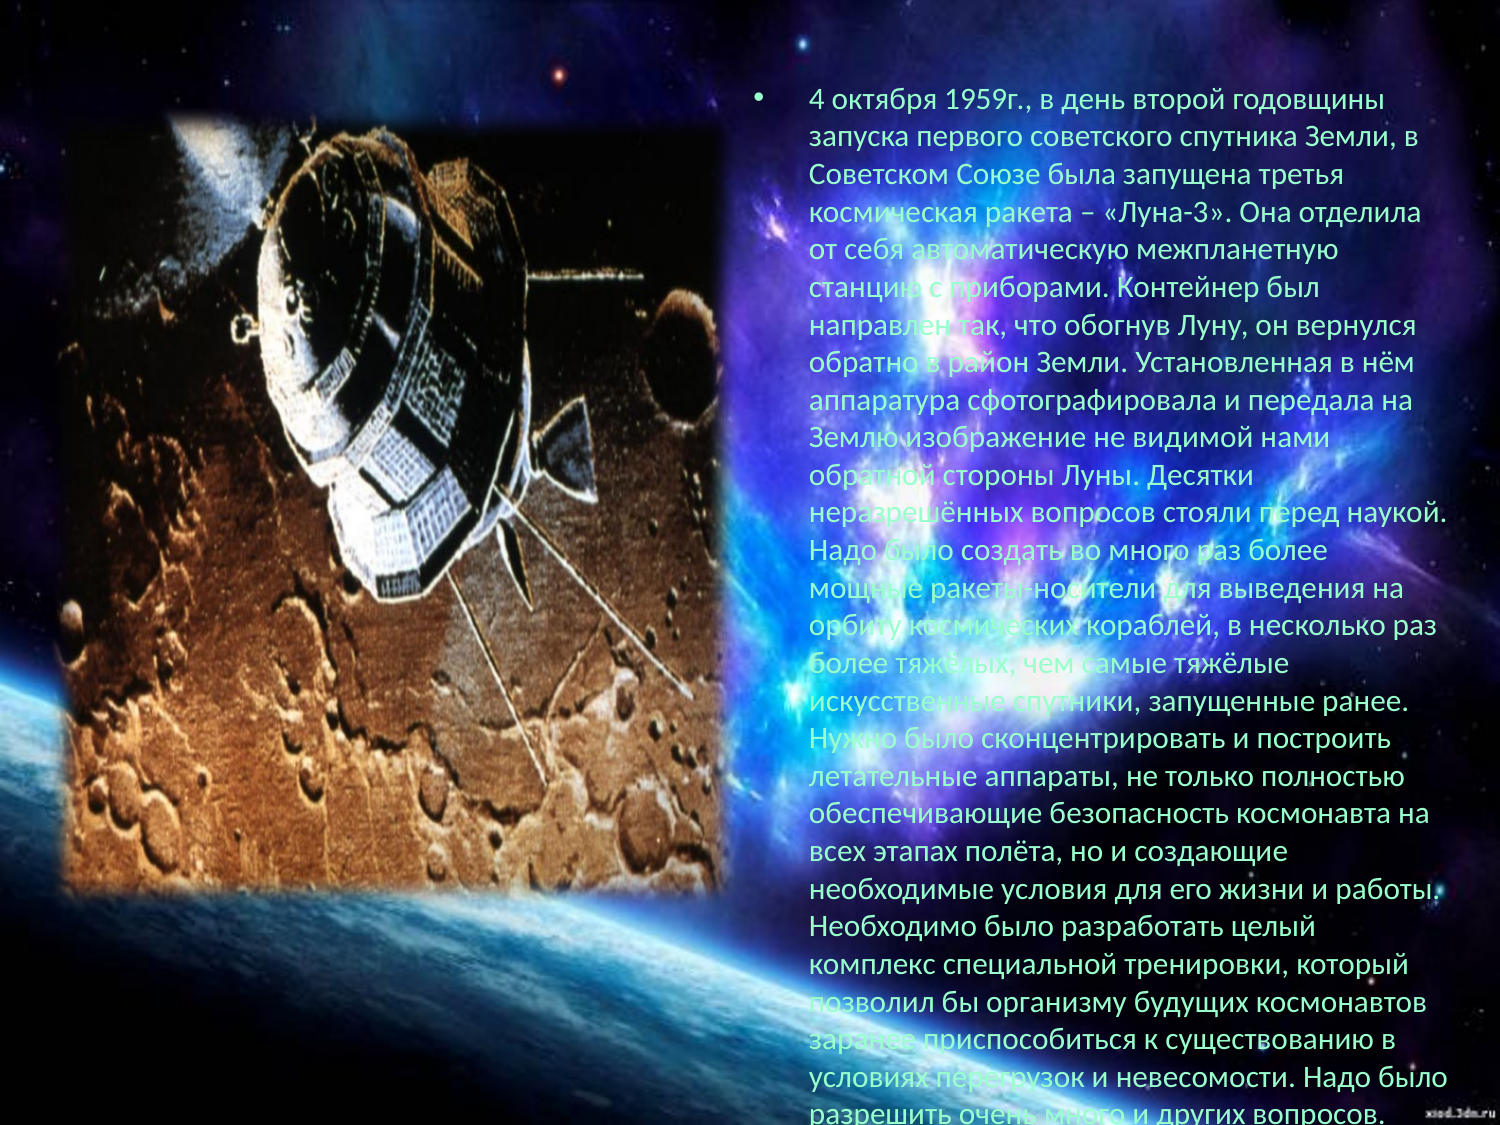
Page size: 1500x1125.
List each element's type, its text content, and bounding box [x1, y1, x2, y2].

list 4 октября 1959г., в день второй годовщины запуска первого советского спутника Земли, в Советском Союзе была запущена третья космическая ракета – «Луна-3». Она отделила от себя автоматическую межпланетную станцию с приборами. Контейнер был направлен так, что обогнув Луну, он вернулся обратно в район Земли. Установленная в нём аппаратура сфотографировала и передала на Землю изображение не видимой нами обратной стороны Луны. Десятки неразрешённых вопросов стояли перед наукой. Надо было создать во много раз более мощные ракеты-носители для выведения на орбиту космических кораблей, в несколько раз более тяжёлых, чем самые тяжёлые искусственные спутники, запущенные ранее. Нужно было сконцентрировать и построить летательные аппараты, не только полностью обеспечивающие безопасность космонавта на всех этапах полёта, но и создающие необходимые условия для его жизни и работы. Необходимо было разработать целый комплекс специальной тренировки, который позволил бы организму будущих космонавтов заранее приспособиться к существованию в условиях перегрузок и невесомости. Надо было разрешить очень много и других вопросов. [738, 70, 1465, 1125]
picture [0, 0, 1500, 1125]
